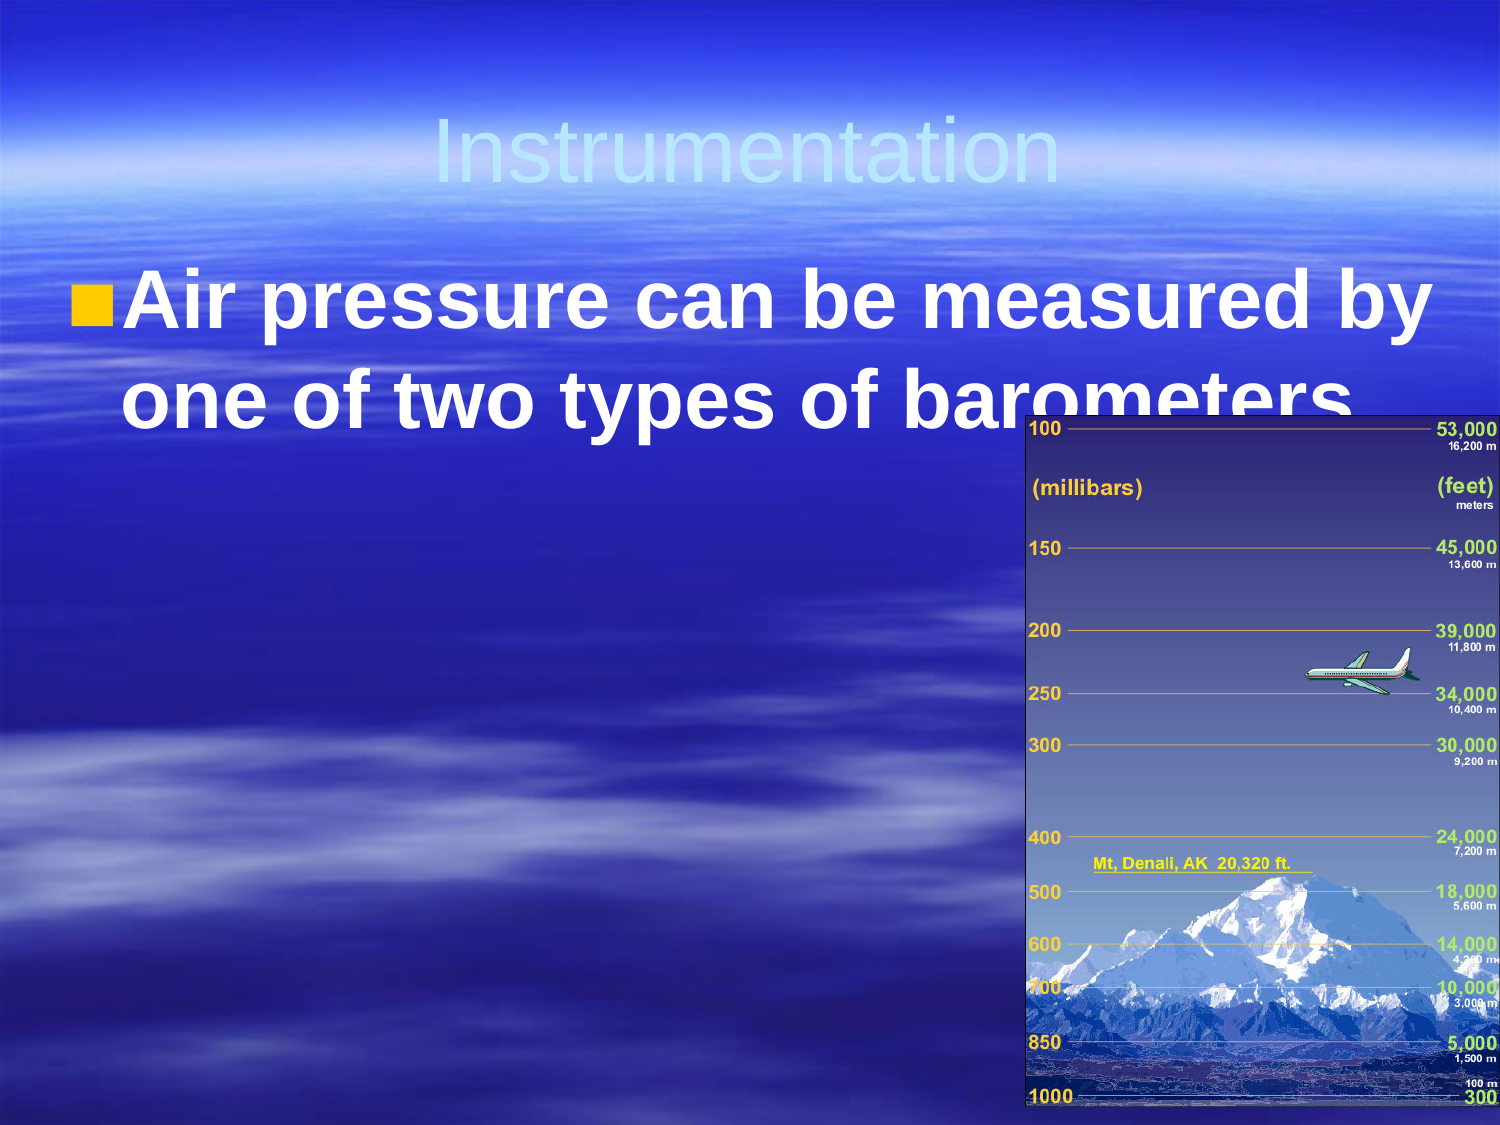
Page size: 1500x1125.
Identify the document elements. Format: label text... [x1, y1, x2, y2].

title Instrumentation [49, 37, 1446, 237]
picture [0, 0, 1500, 1125]
list Air pressure can be measured by one of two types of barometers. [49, 237, 1451, 1125]
